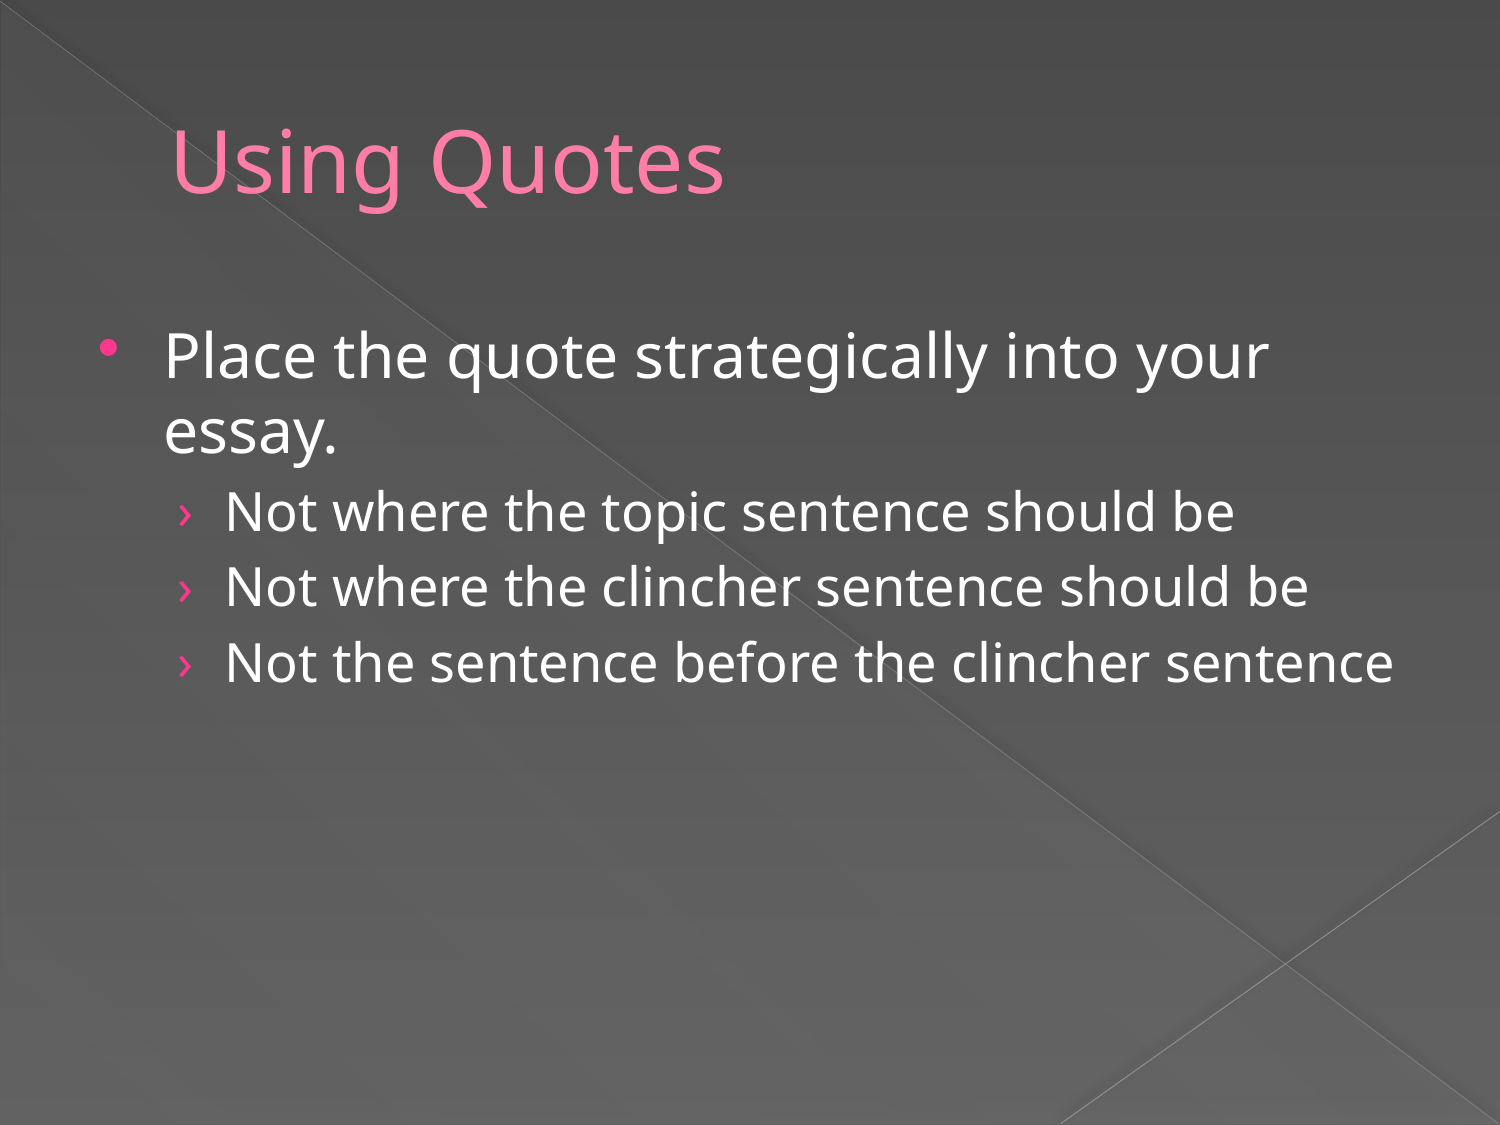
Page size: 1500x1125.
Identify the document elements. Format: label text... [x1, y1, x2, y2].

list Place the quote strategically into your essay. Not where the topic sentence should be Not where the clincher sentence should be Not the sentence before the clincher sentence [75, 308, 1425, 1059]
title Using Quotes [75, 43, 1425, 274]
